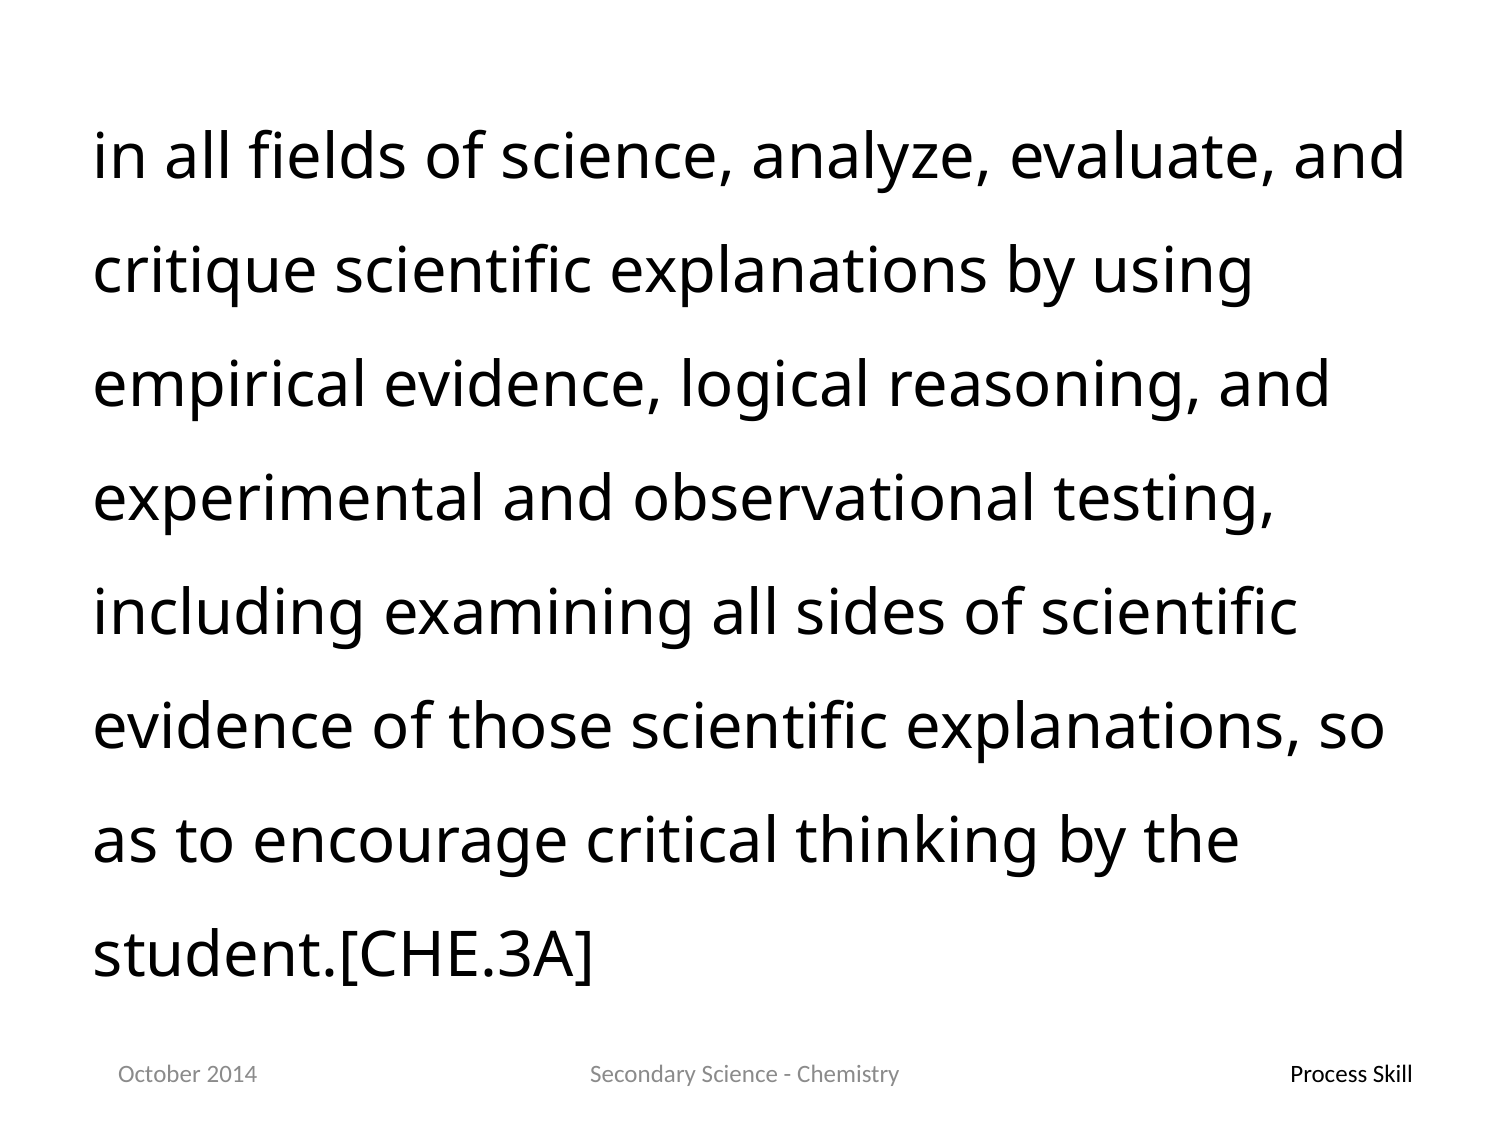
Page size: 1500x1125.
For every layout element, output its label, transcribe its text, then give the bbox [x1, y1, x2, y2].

footer Secondary Science - Chemistry [492, 1042, 999, 1103]
subtitle in all fields of science, analyze, evaluate, and critique scientific explanations by using empirical evidence, logical reasoning, and experimental and observational testing, including examining all sides of scientific evidence of those scientific explanations, so as to encourage critical thinking by the student.[CHE.3A] [78, 70, 1429, 1014]
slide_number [103, 1042, 441, 1103]
